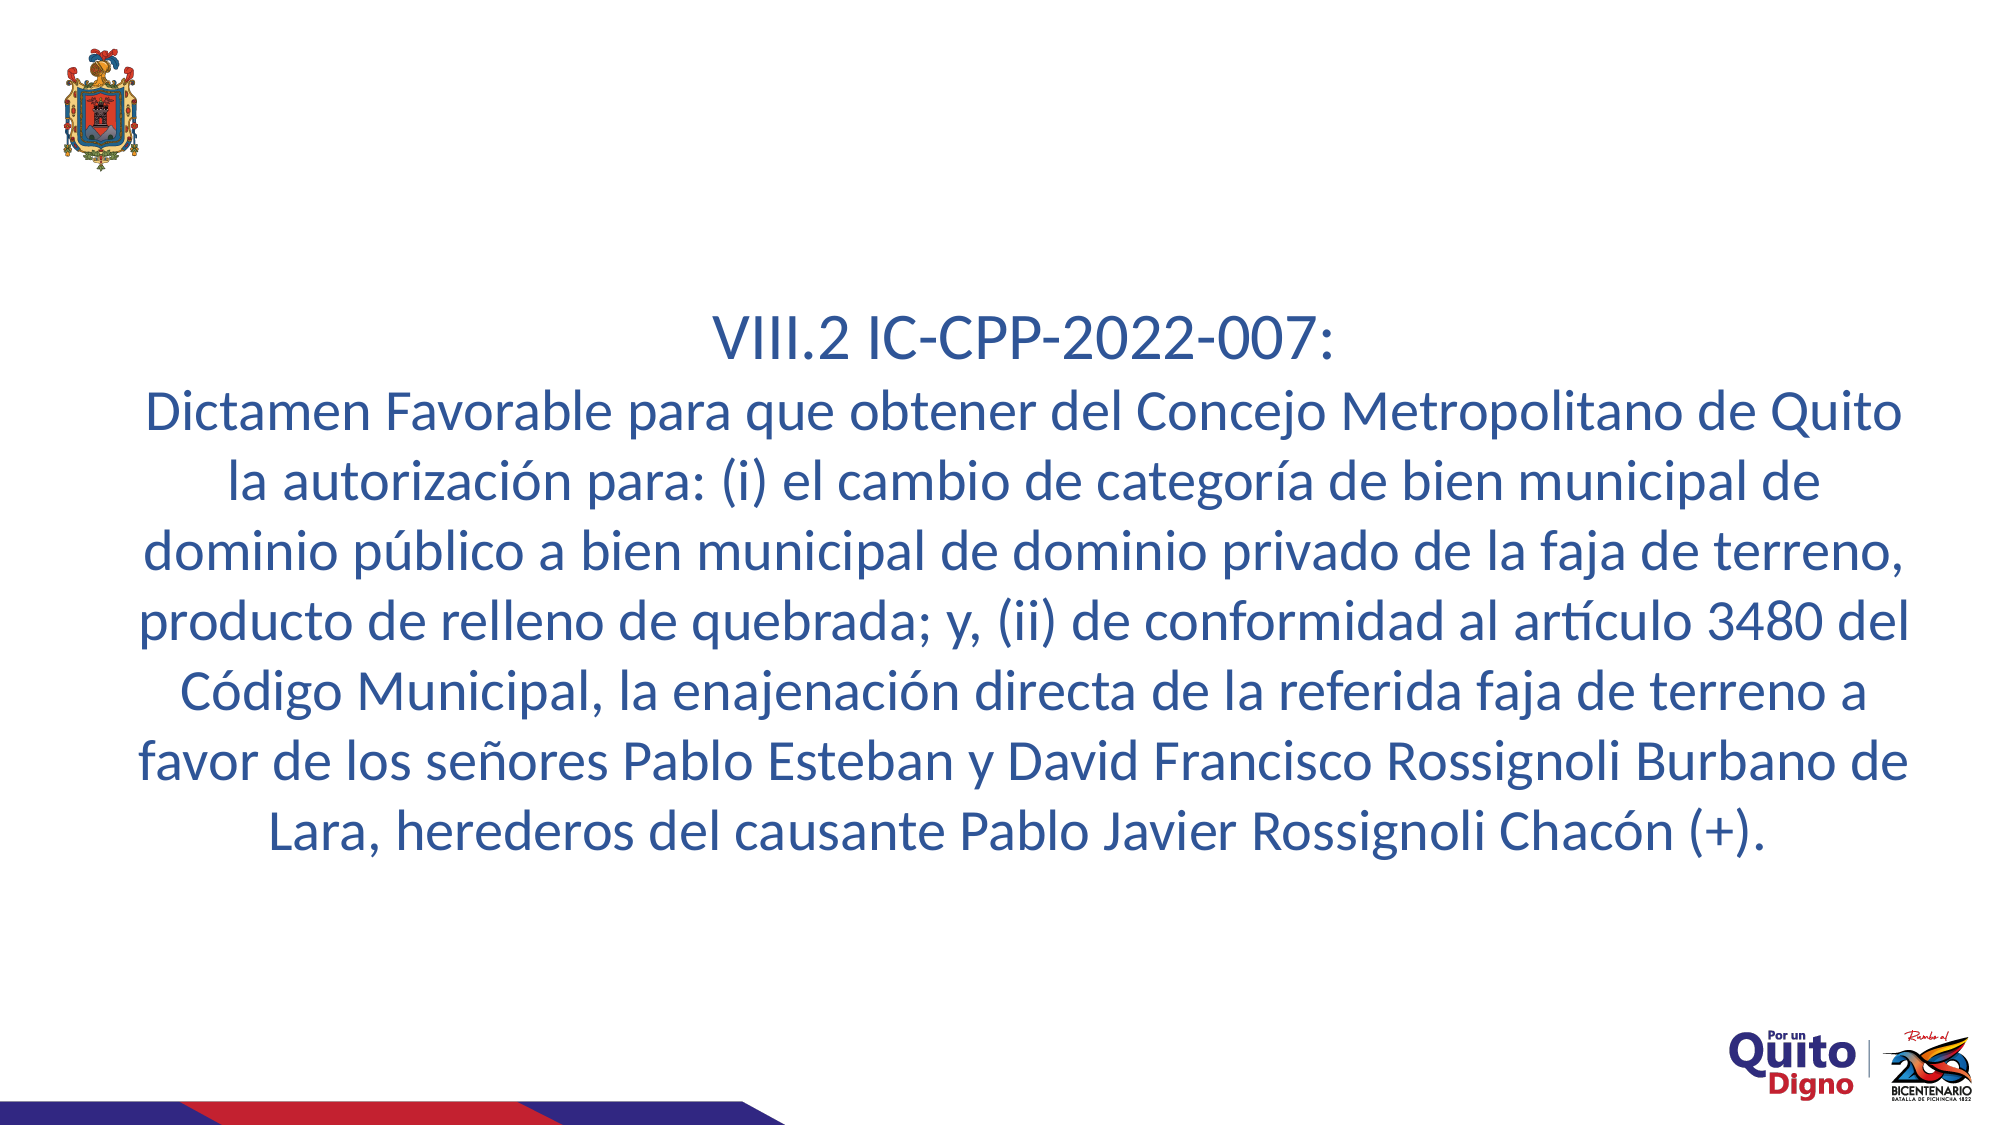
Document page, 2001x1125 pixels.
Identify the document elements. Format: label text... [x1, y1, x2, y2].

picture [0, 0, 2001, 1125]
text_box VIII.2 IC-CPP-2022-007: Dictamen Favorable para que obtener del Concejo Metropolitano de Quito la autorización para: (i) el cambio de categoría de bien municipal de dominio público a bien municipal de dominio privado de la faja de terreno, producto de relleno de quebrada; y, (ii) de conformidad al artículo 3480 del Código Municipal, la enajenación directa de la referida faja de terreno a favor de los señores Pablo Esteban y David Francisco Rossignoli Burbano de Lara, herederos del causante Pablo Javier Rossignoli Chacón (+). [118, 285, 1932, 870]
